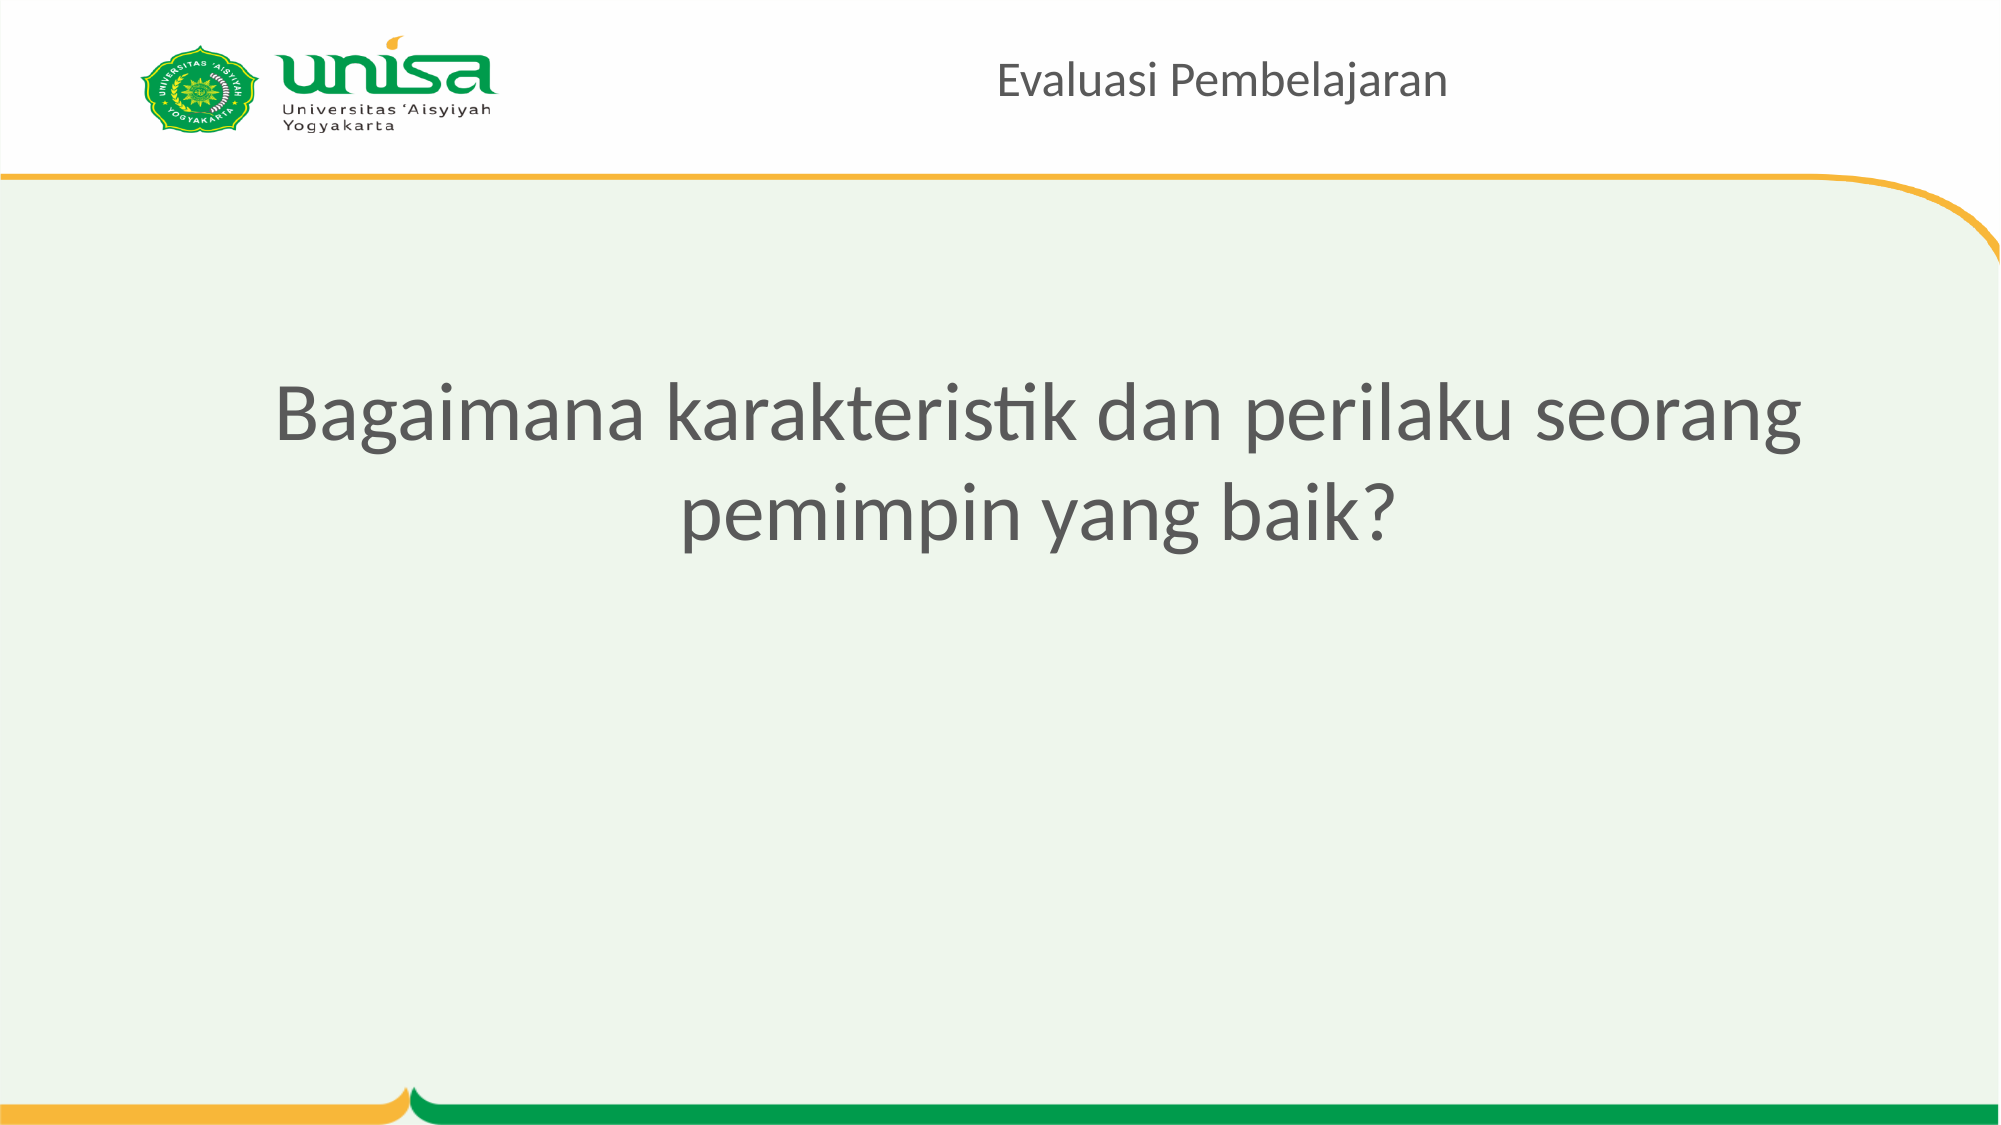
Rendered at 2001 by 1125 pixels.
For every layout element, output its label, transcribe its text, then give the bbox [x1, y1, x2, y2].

picture [0, 0, 2000, 1125]
title Evaluasi Pembelajaran [981, 39, 1812, 110]
list Bagaimana karakteristik dan perilaku seorang pemimpin yang baik? [212, 350, 1867, 1059]
